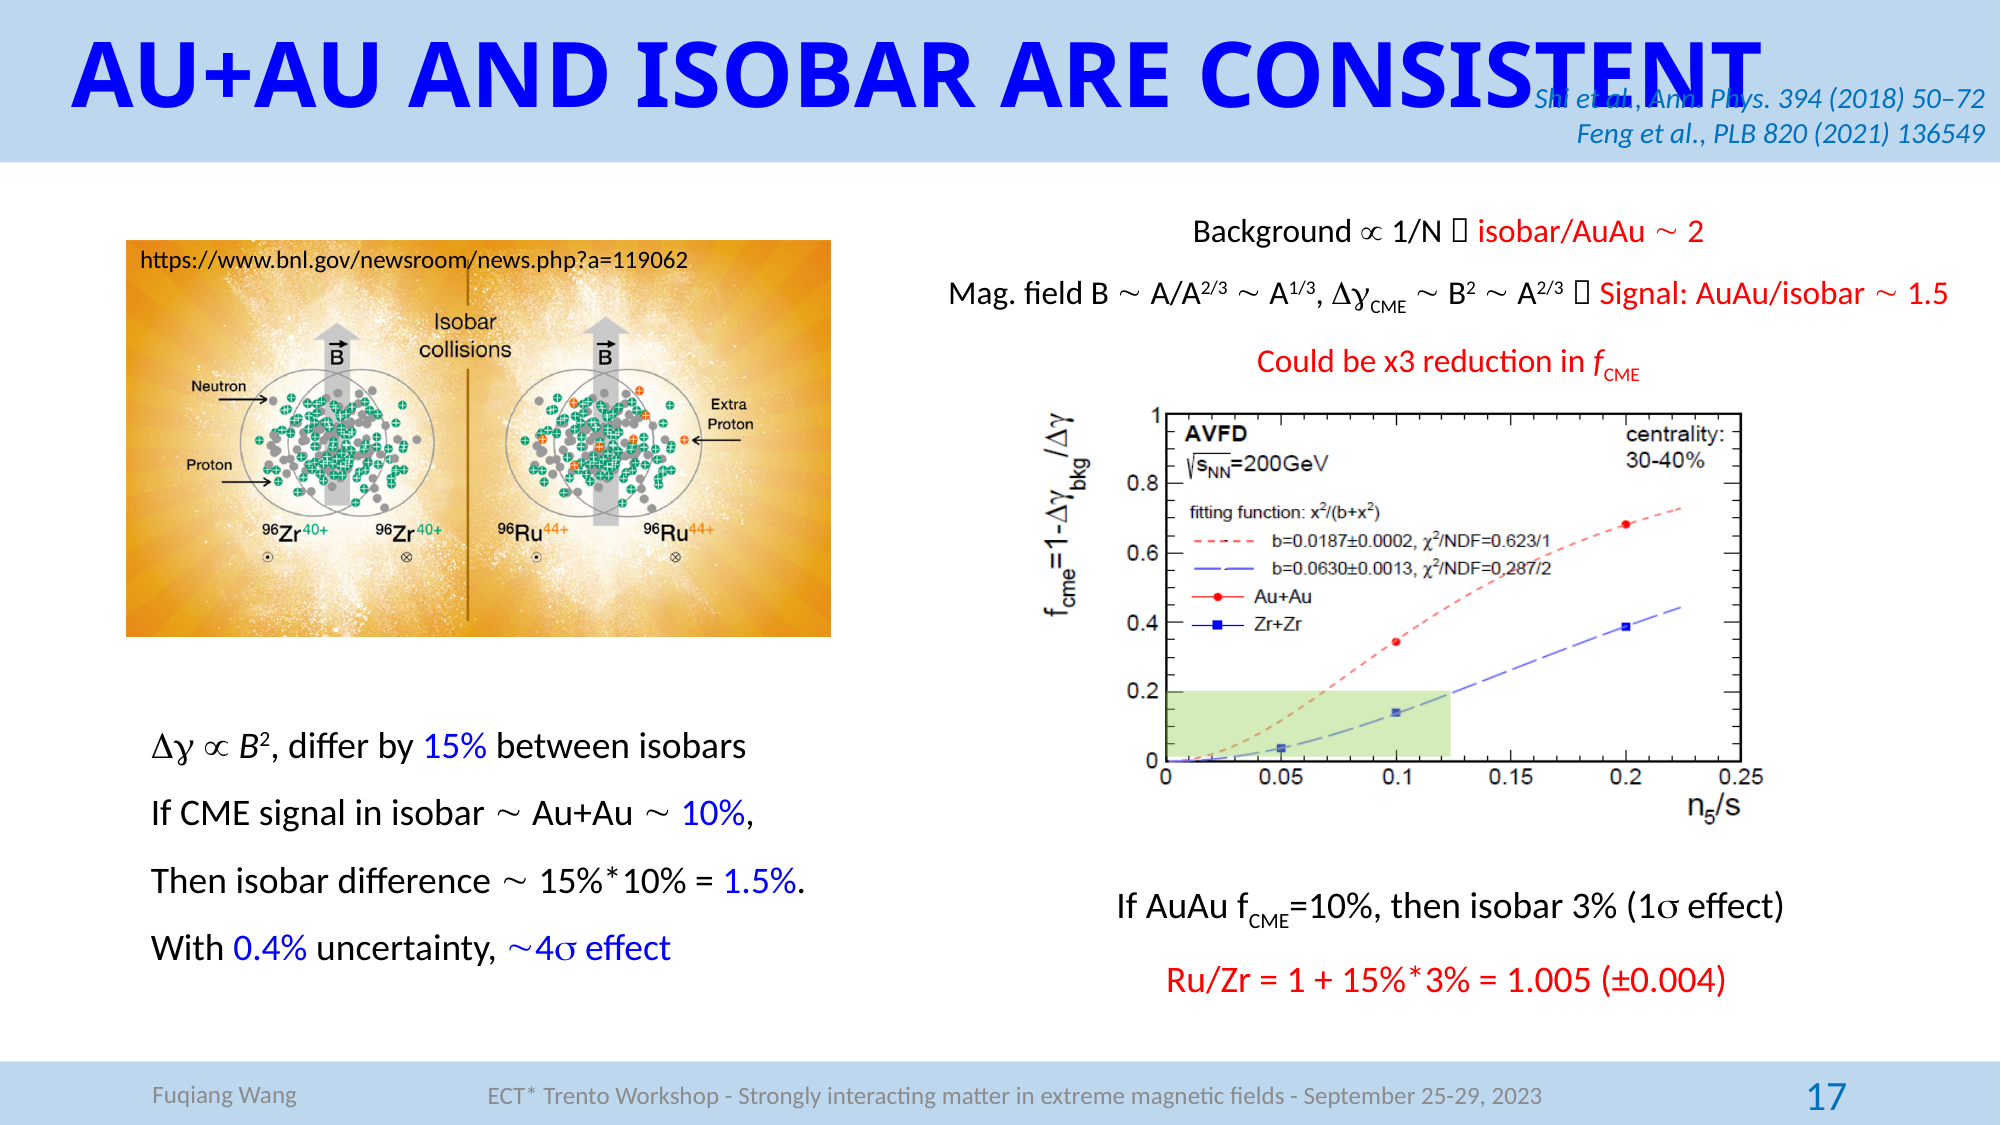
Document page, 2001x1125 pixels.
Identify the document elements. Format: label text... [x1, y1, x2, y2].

text_box If AuAu fCME=10%, then isobar 3% (1s effect) Ru/Zr = 1 + 15%*3% = 1.005 (±0.004) [950, 848, 1951, 1008]
text_box https://www.bnl.gov/newsroom/news.php?a=119062 [125, 235, 705, 281]
text_box Shi et al., Ann. Phys. 394 (2018) 50–72 Feng et al., PLB 820 (2021) 136549 [1090, 72, 2000, 157]
picture [126, 240, 831, 637]
text_box Background  1/N  isobar/AuAu  2 Mag. field B  A/A2/3  A1/3, DgCME  B2  A2/3  Signal: AuAu/isobar  1.5 Could be x3 reduction in fCME [929, 181, 1968, 393]
text_box Dg  B2, differ by 15% between isobars If CME signal in isobar  Au+Au  10%, Then isobar difference  15%*10% = 1.5%. With 0.4% uncertainty, 4s effect [136, 690, 821, 976]
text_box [1028, 368, 1797, 842]
footer ECT* Trento Workshop - Strongly interacting matter in extreme magnetic fields - September 25-29, 2023 [448, 1061, 1585, 1125]
slide_number 17 [1585, 1063, 1863, 1124]
slide_number Fuqiang Wang [137, 1063, 588, 1124]
title AU+AU AND ISOBAR ARE CONSISTENT [56, 7, 1782, 148]
